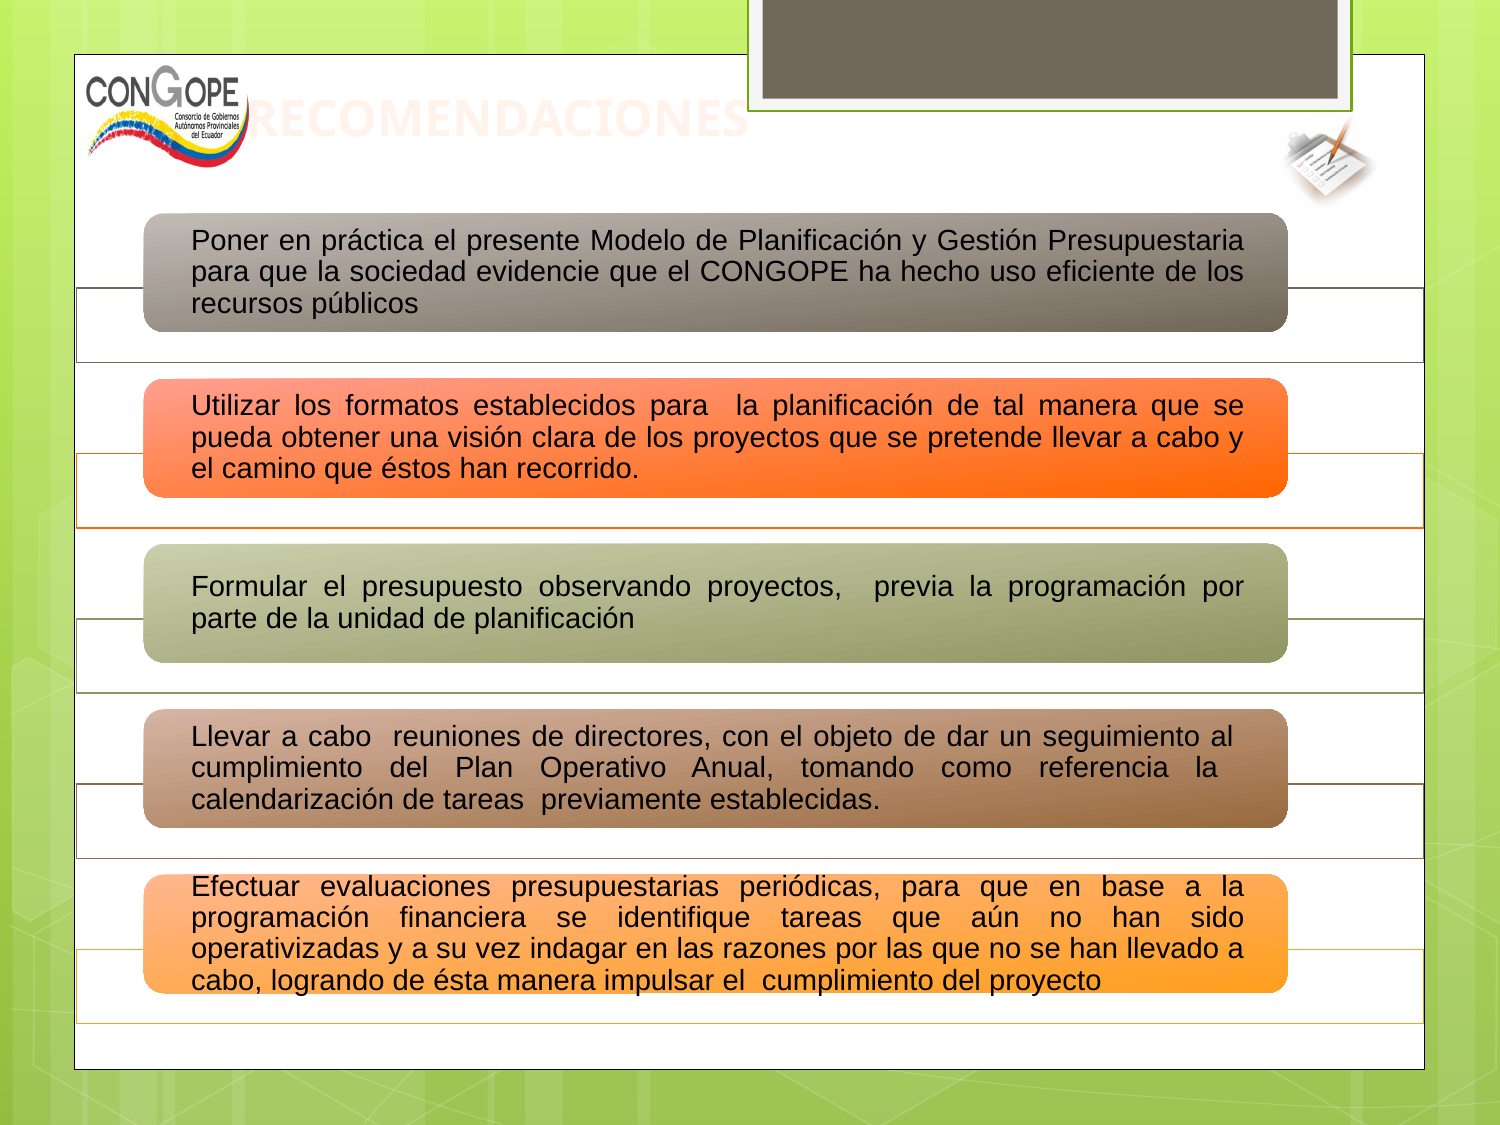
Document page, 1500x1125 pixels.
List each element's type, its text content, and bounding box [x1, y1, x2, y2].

picture [1275, 107, 1381, 213]
text_box RECOMENDACIONES [255, 78, 765, 154]
picture [84, 64, 251, 170]
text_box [76, 201, 1424, 1036]
